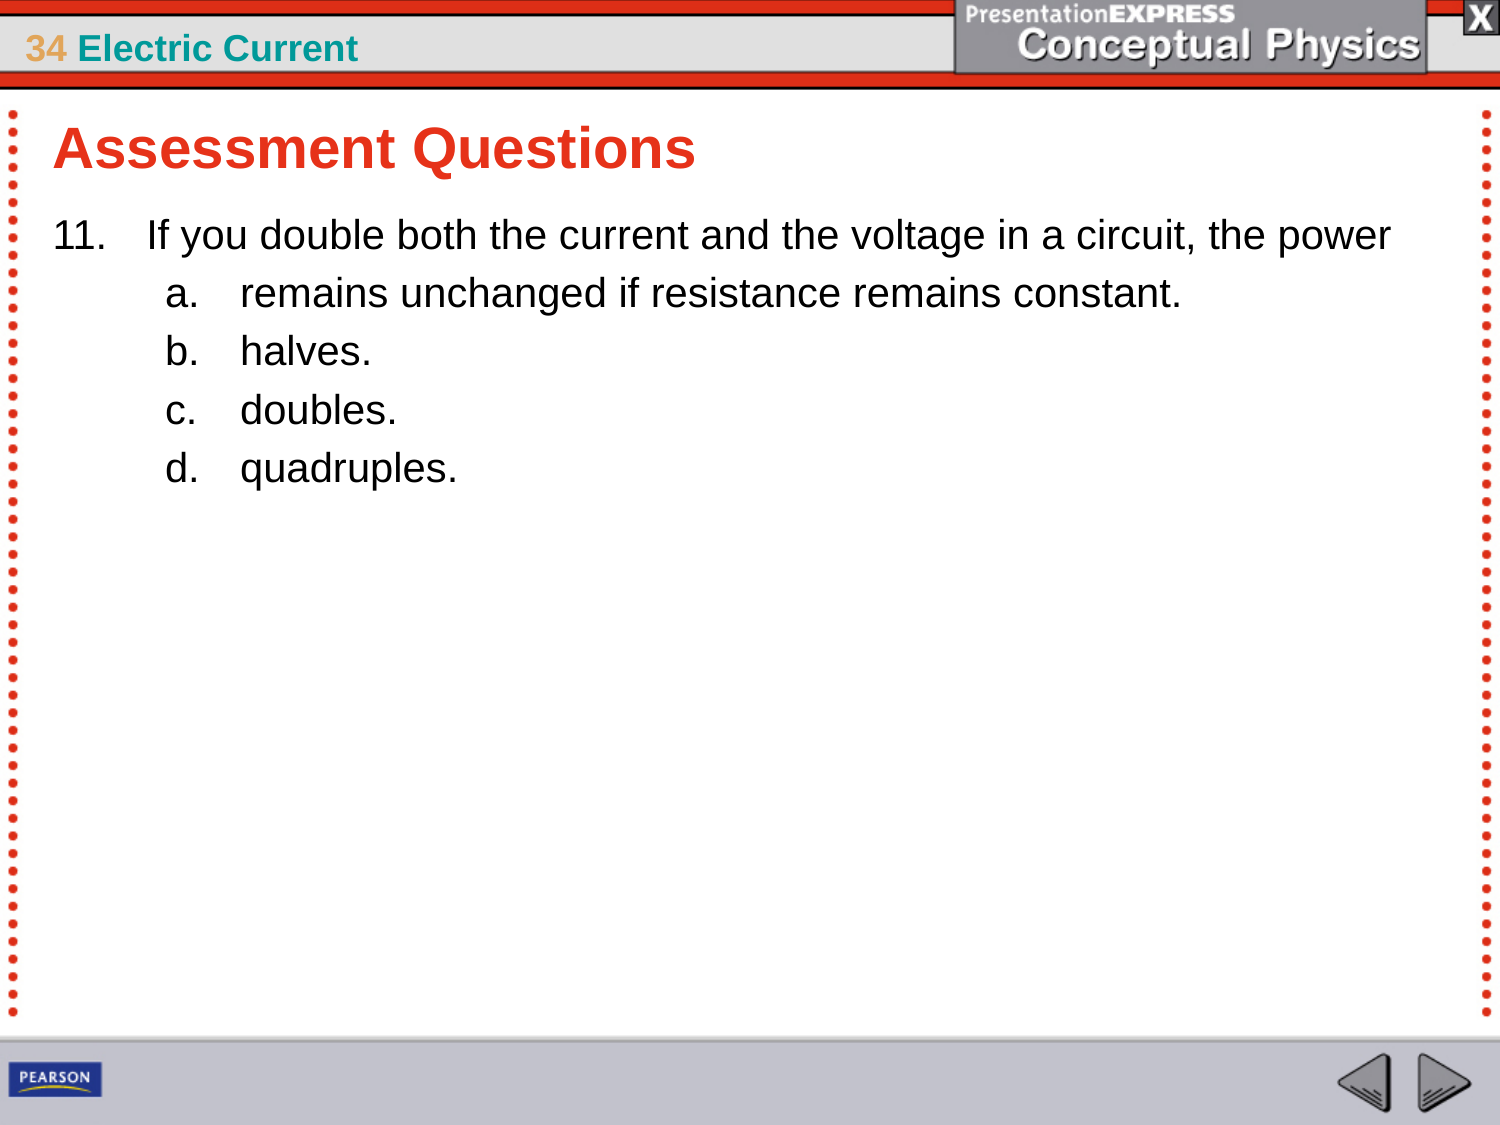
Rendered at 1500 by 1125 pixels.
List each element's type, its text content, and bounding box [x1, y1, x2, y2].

text_box If you double both the current and the voltage in a circuit, the power remains unchanged if resistance remains constant. halves. doubles. quadruples. [37, 199, 1450, 555]
text_box Assessment Questions [37, 102, 1038, 188]
picture [0, 0, 1500, 1125]
